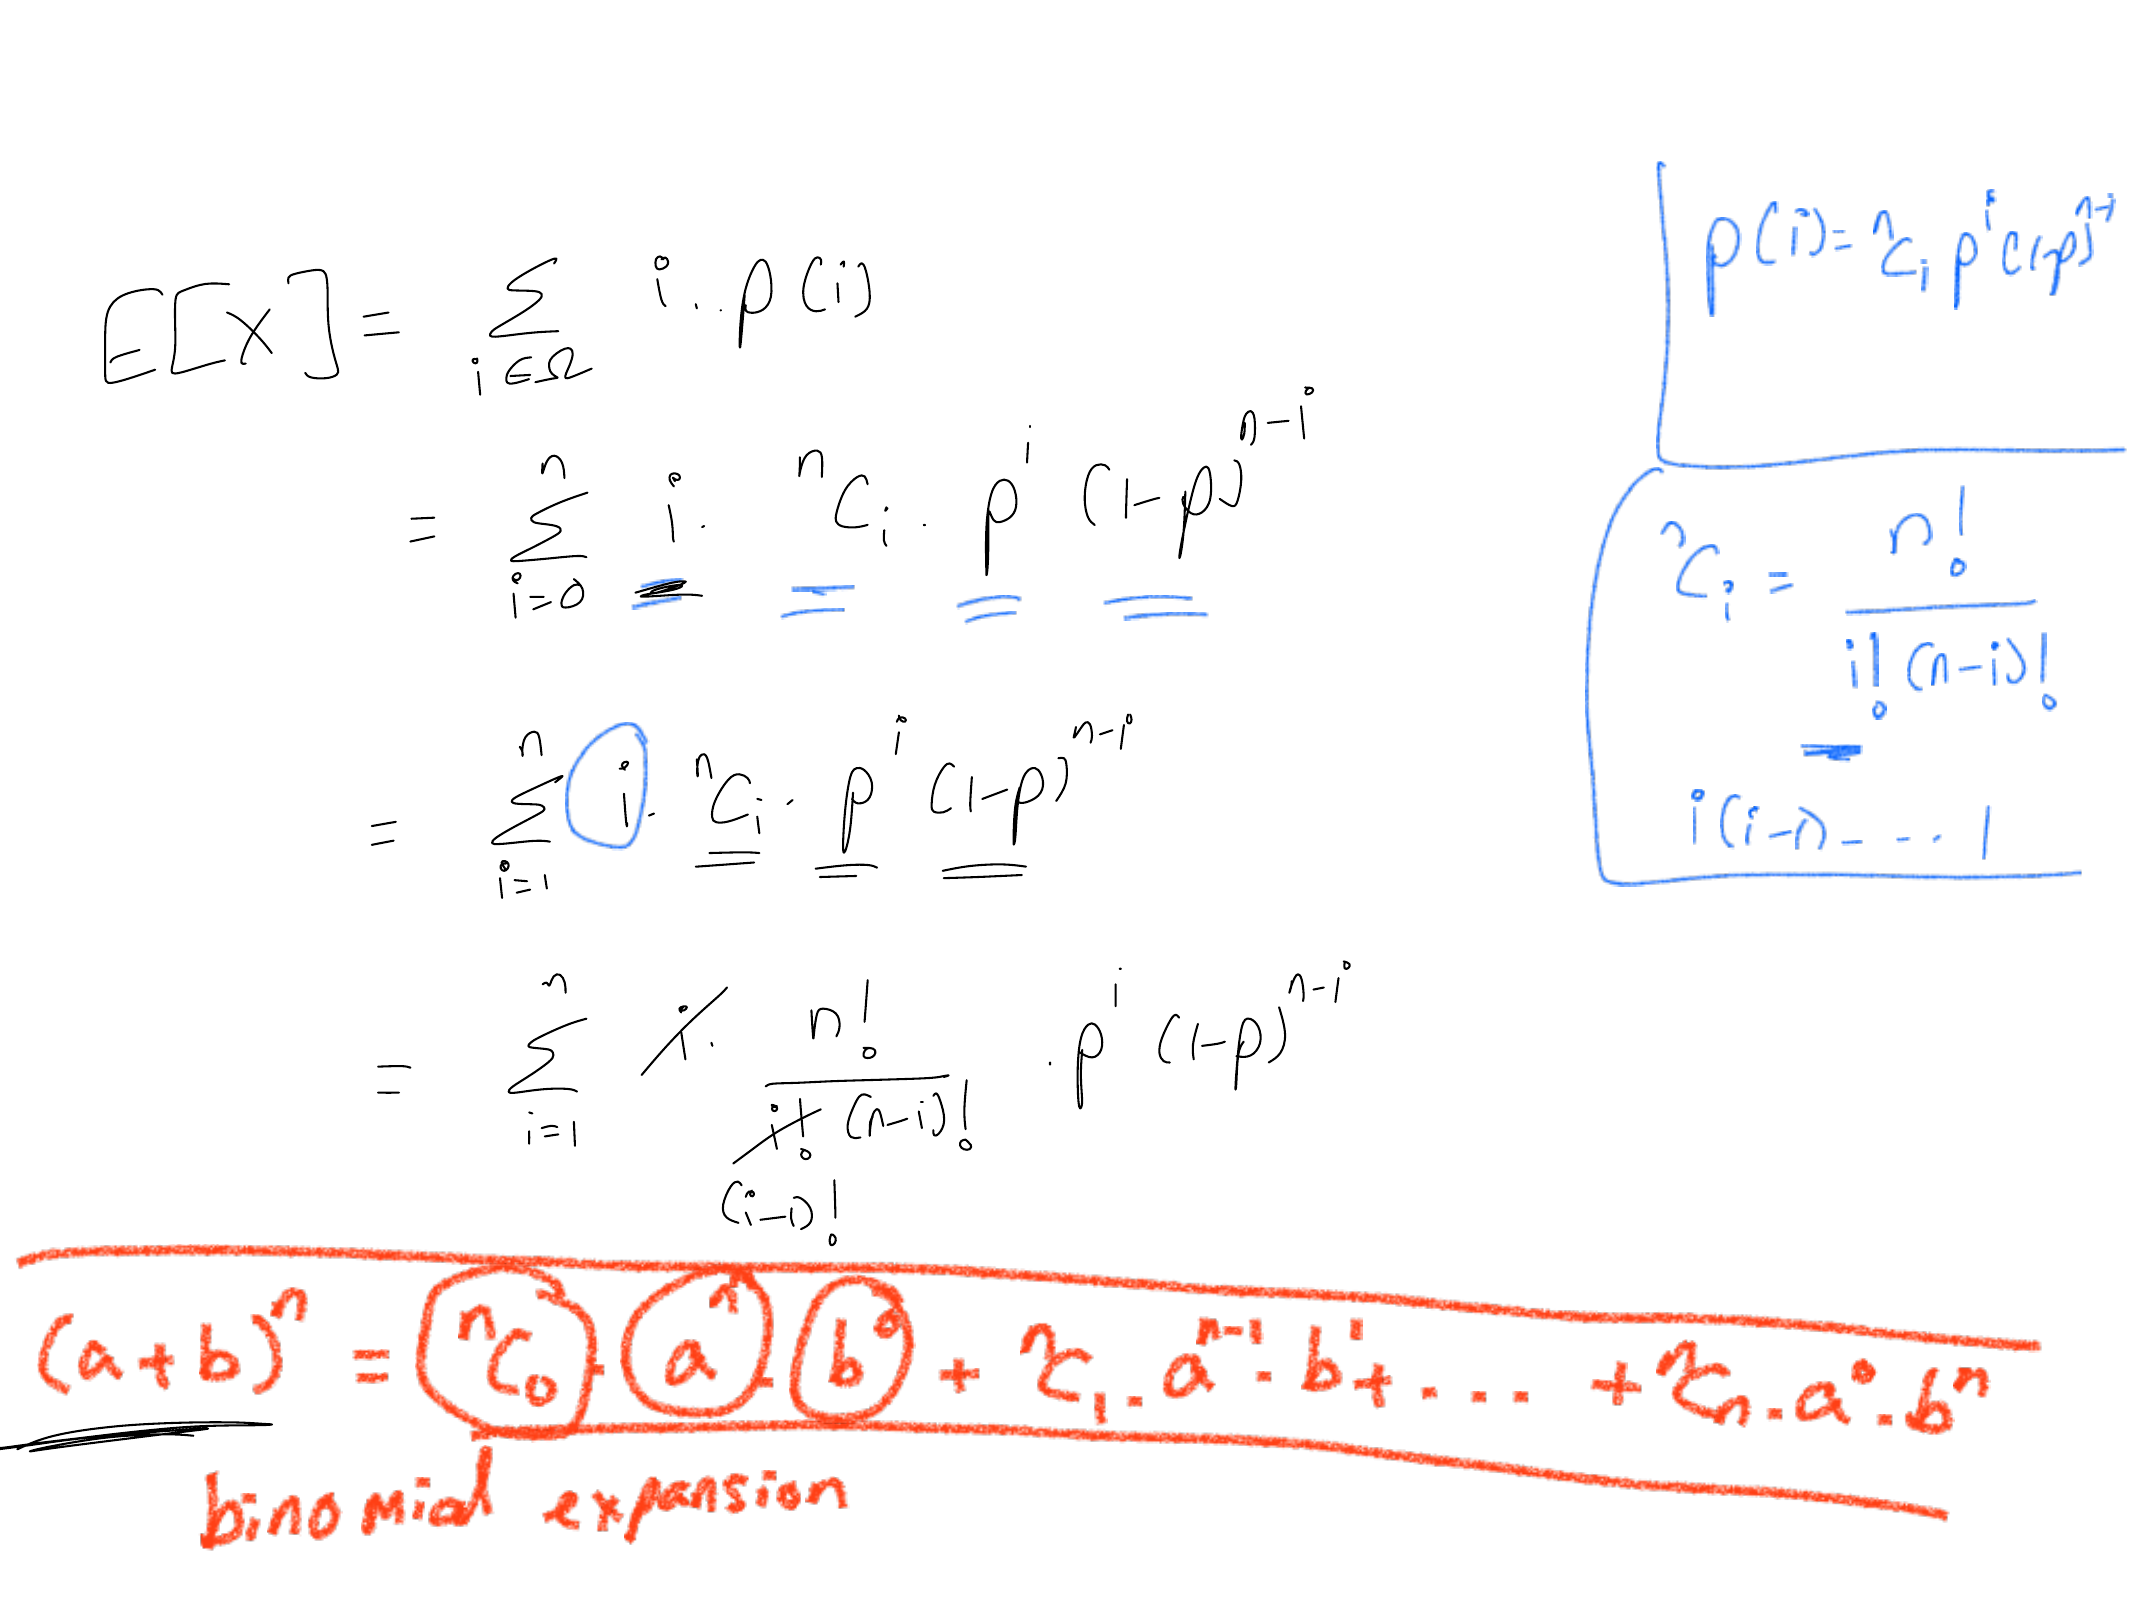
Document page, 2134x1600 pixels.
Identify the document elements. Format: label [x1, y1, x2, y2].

text_box [1585, 161, 2129, 887]
text_box [0, 1234, 2048, 1553]
text_box [104, 256, 1351, 1230]
